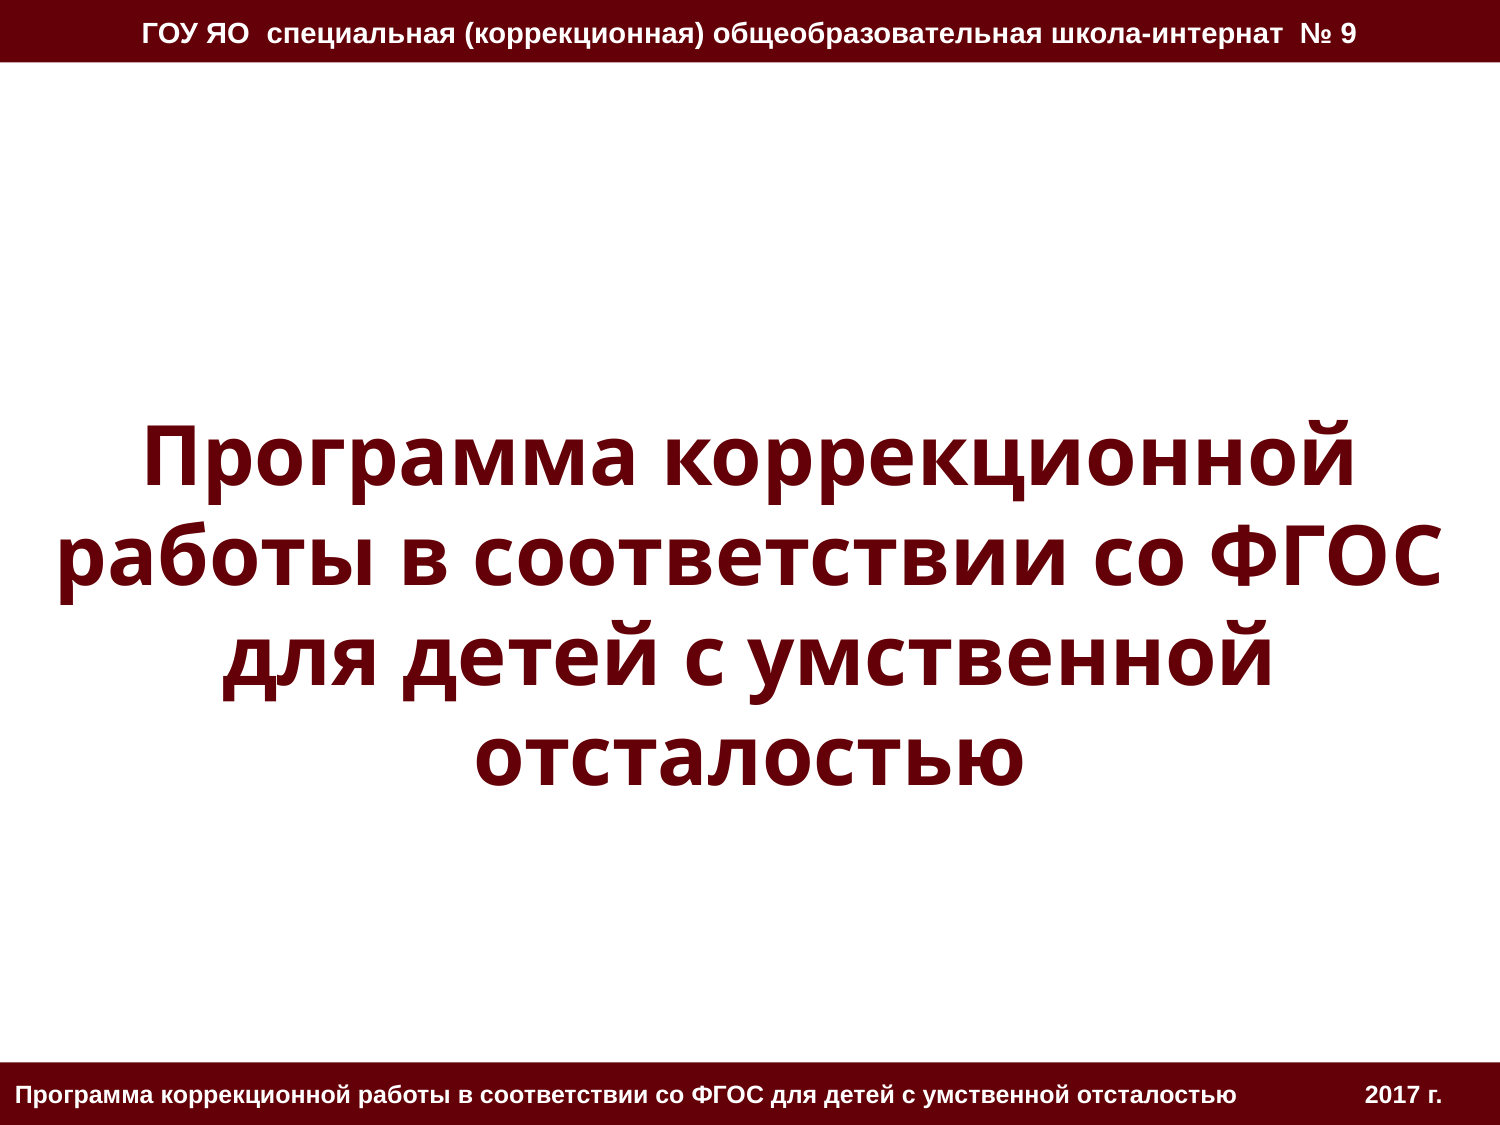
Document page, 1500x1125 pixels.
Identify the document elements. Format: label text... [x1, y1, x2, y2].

title Программа коррекционной работы в соответствии со ФГОС для детей с умственной отсталостью [0, 207, 1500, 996]
